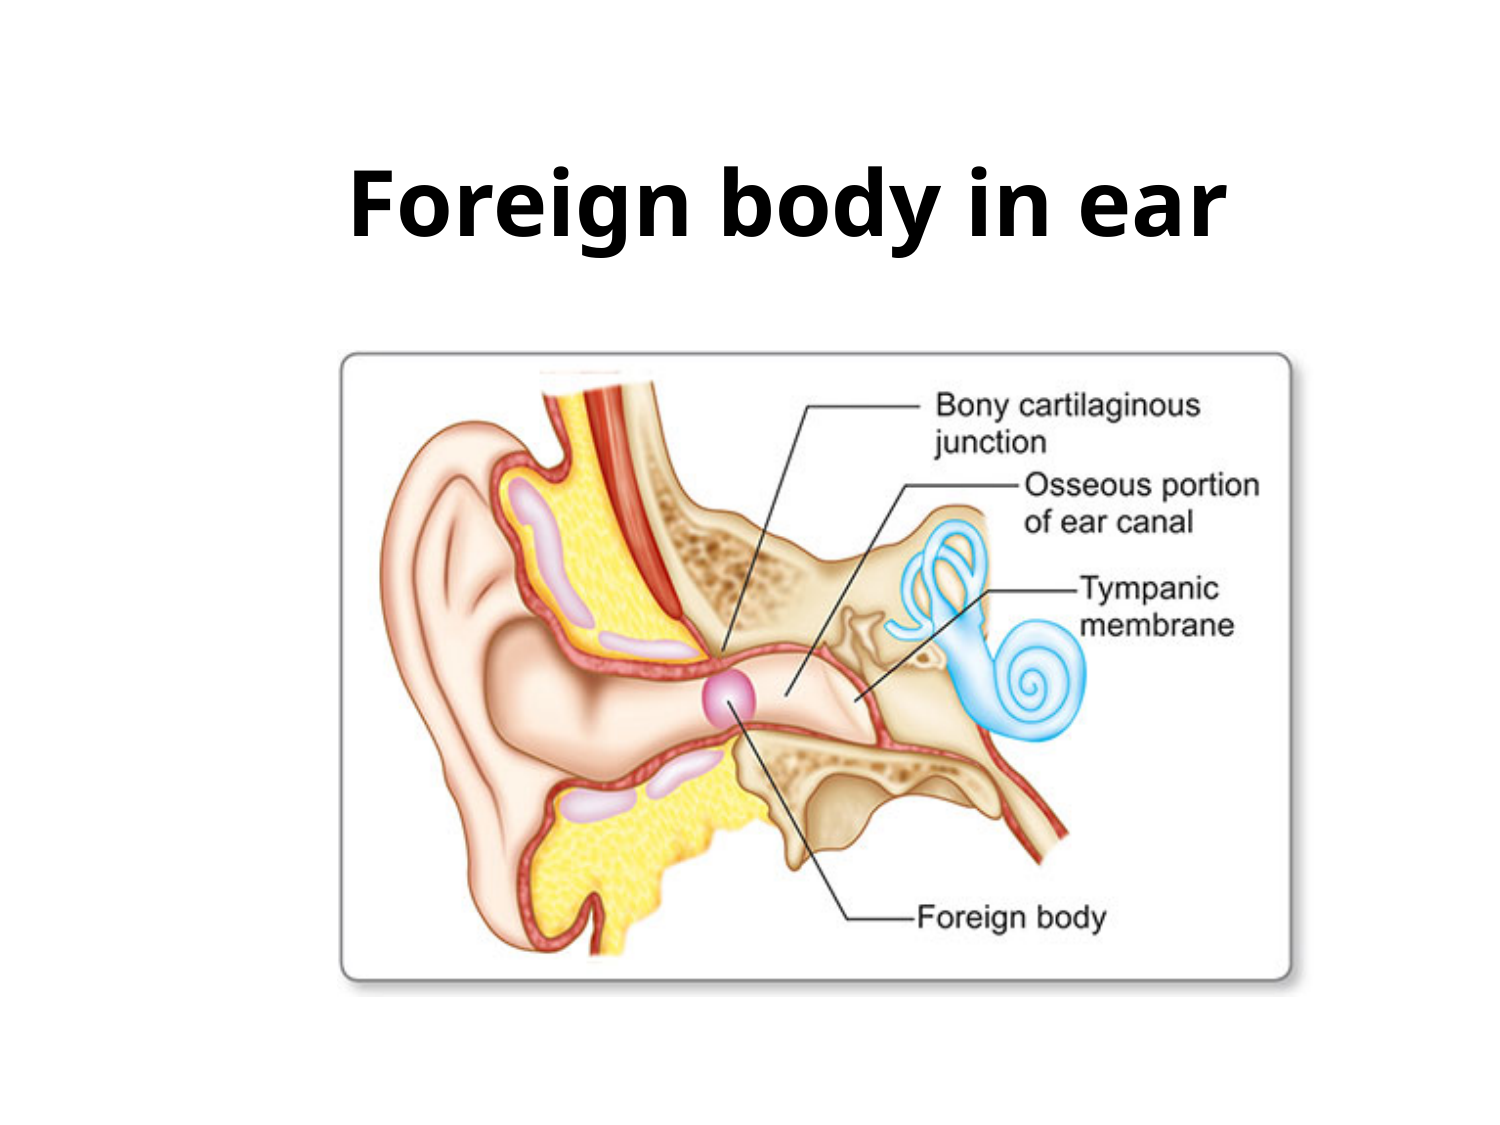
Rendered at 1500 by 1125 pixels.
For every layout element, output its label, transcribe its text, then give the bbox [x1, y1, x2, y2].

text_box Foreign body in ear [199, 137, 1400, 263]
picture [337, 349, 1314, 997]
